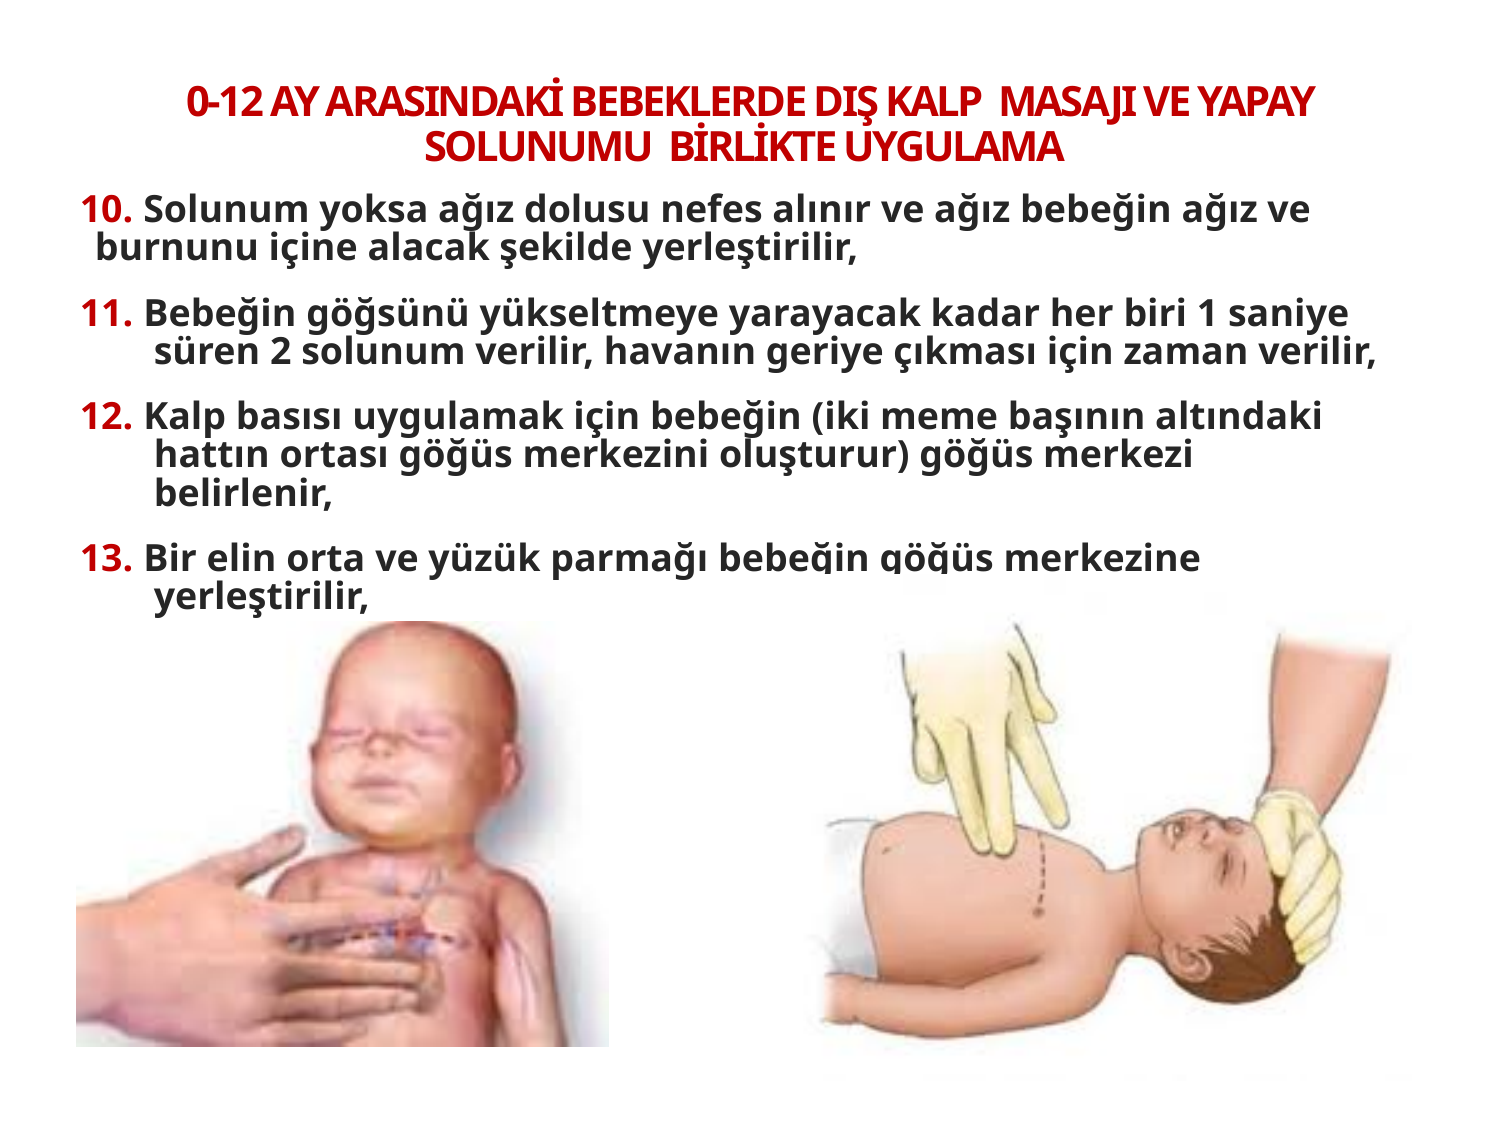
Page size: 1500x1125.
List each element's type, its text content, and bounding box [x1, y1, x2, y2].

list 10. Solunum yoksa ağız dolusu nefes alınır ve ağız bebeğin ağız ve burnunu içine alacak şekilde yerleştirilir, 11. Bebeğin göğsünü yükseltmeye yarayacak kadar her biri 1 saniye süren 2 solunum verilir, havanın geriye çıkması için zaman verilir, 12. Kalp basısı uygulamak için bebeğin (iki meme başının altındaki hattın ortası göğüs merkezini oluşturur) göğüs merkezi belirlenir, 13. Bir elin orta ve yüzük parmağı bebeğin göğüs merkezine yerleştirilir, [64, 184, 1400, 988]
title 0-12 AY ARASINDAKİ BEBEKLERDE DIŞ KALP MASAJI VE YAPAY SOLUNUMU BİRLİKTE UYGULAMA [88, 78, 1412, 173]
picture [785, 573, 1412, 1081]
picture [76, 621, 609, 1048]
